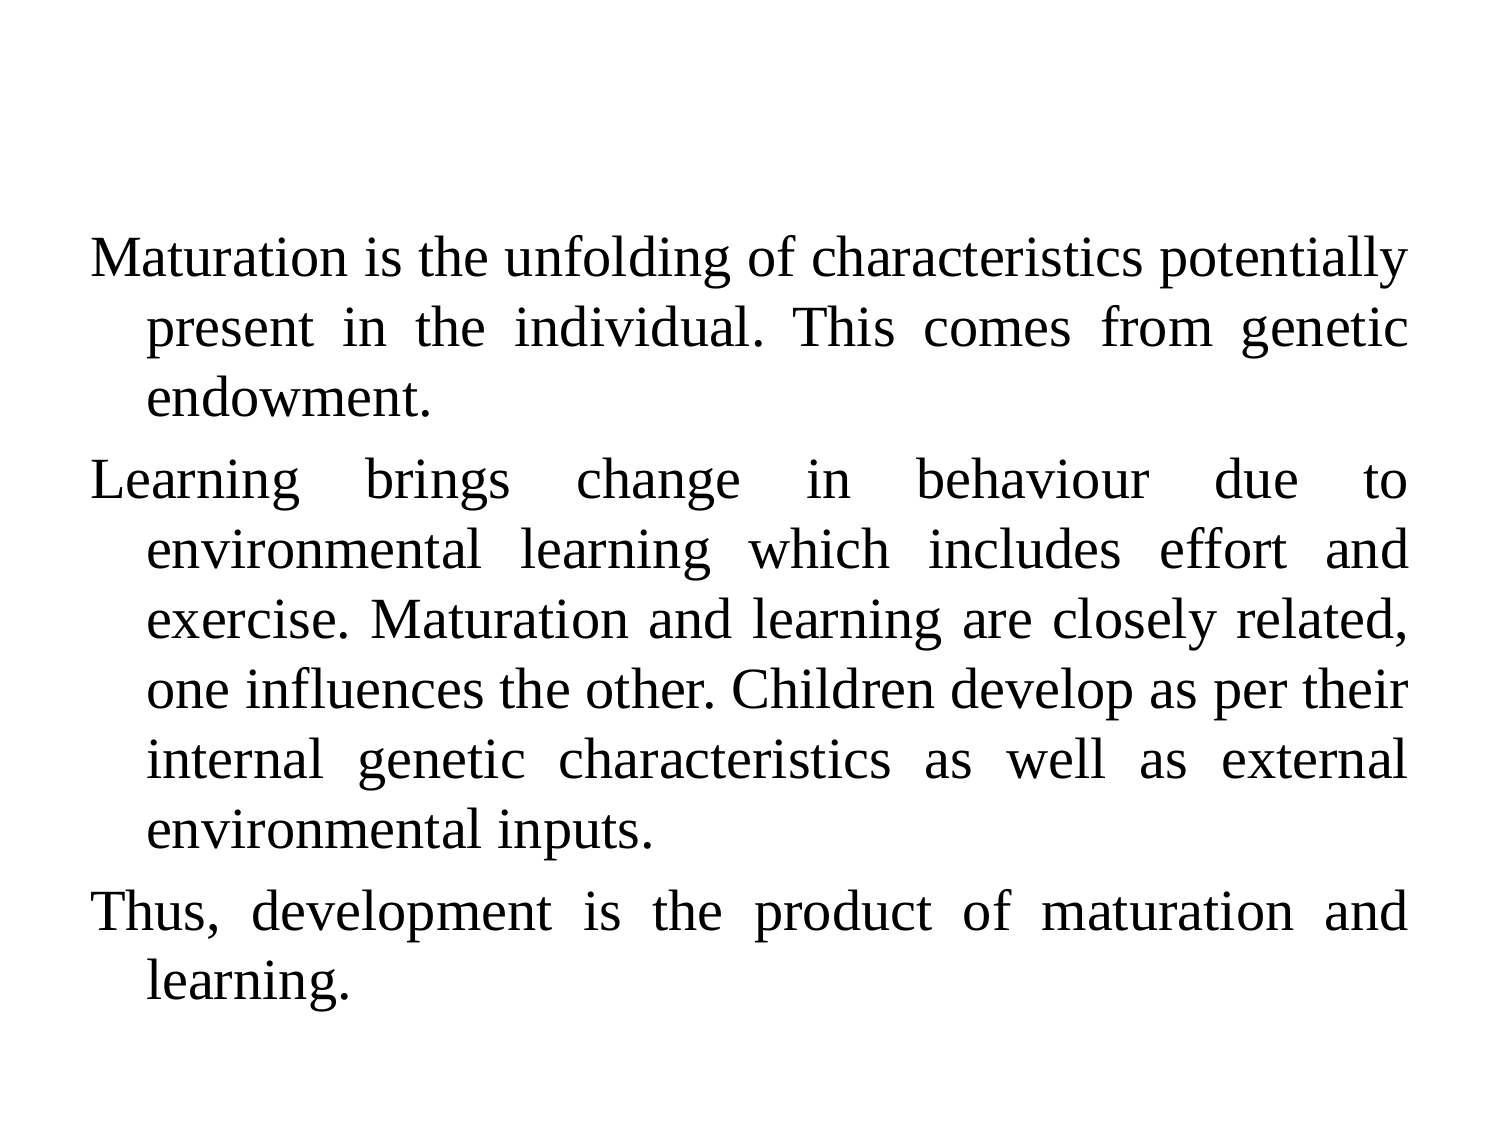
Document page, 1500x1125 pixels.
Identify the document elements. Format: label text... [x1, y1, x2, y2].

list Maturation is the unfolding of characteristics potentially present in the individual. This comes from genetic endowment. Learning brings change in behaviour due to environmental learning which includes effort and exercise. Maturation and learning are closely related, one influences the other. Children develop as per their internal genetic characteristics as well as external environmental inputs. Thus, development is the product of maturation and learning. [75, 210, 1425, 1005]
